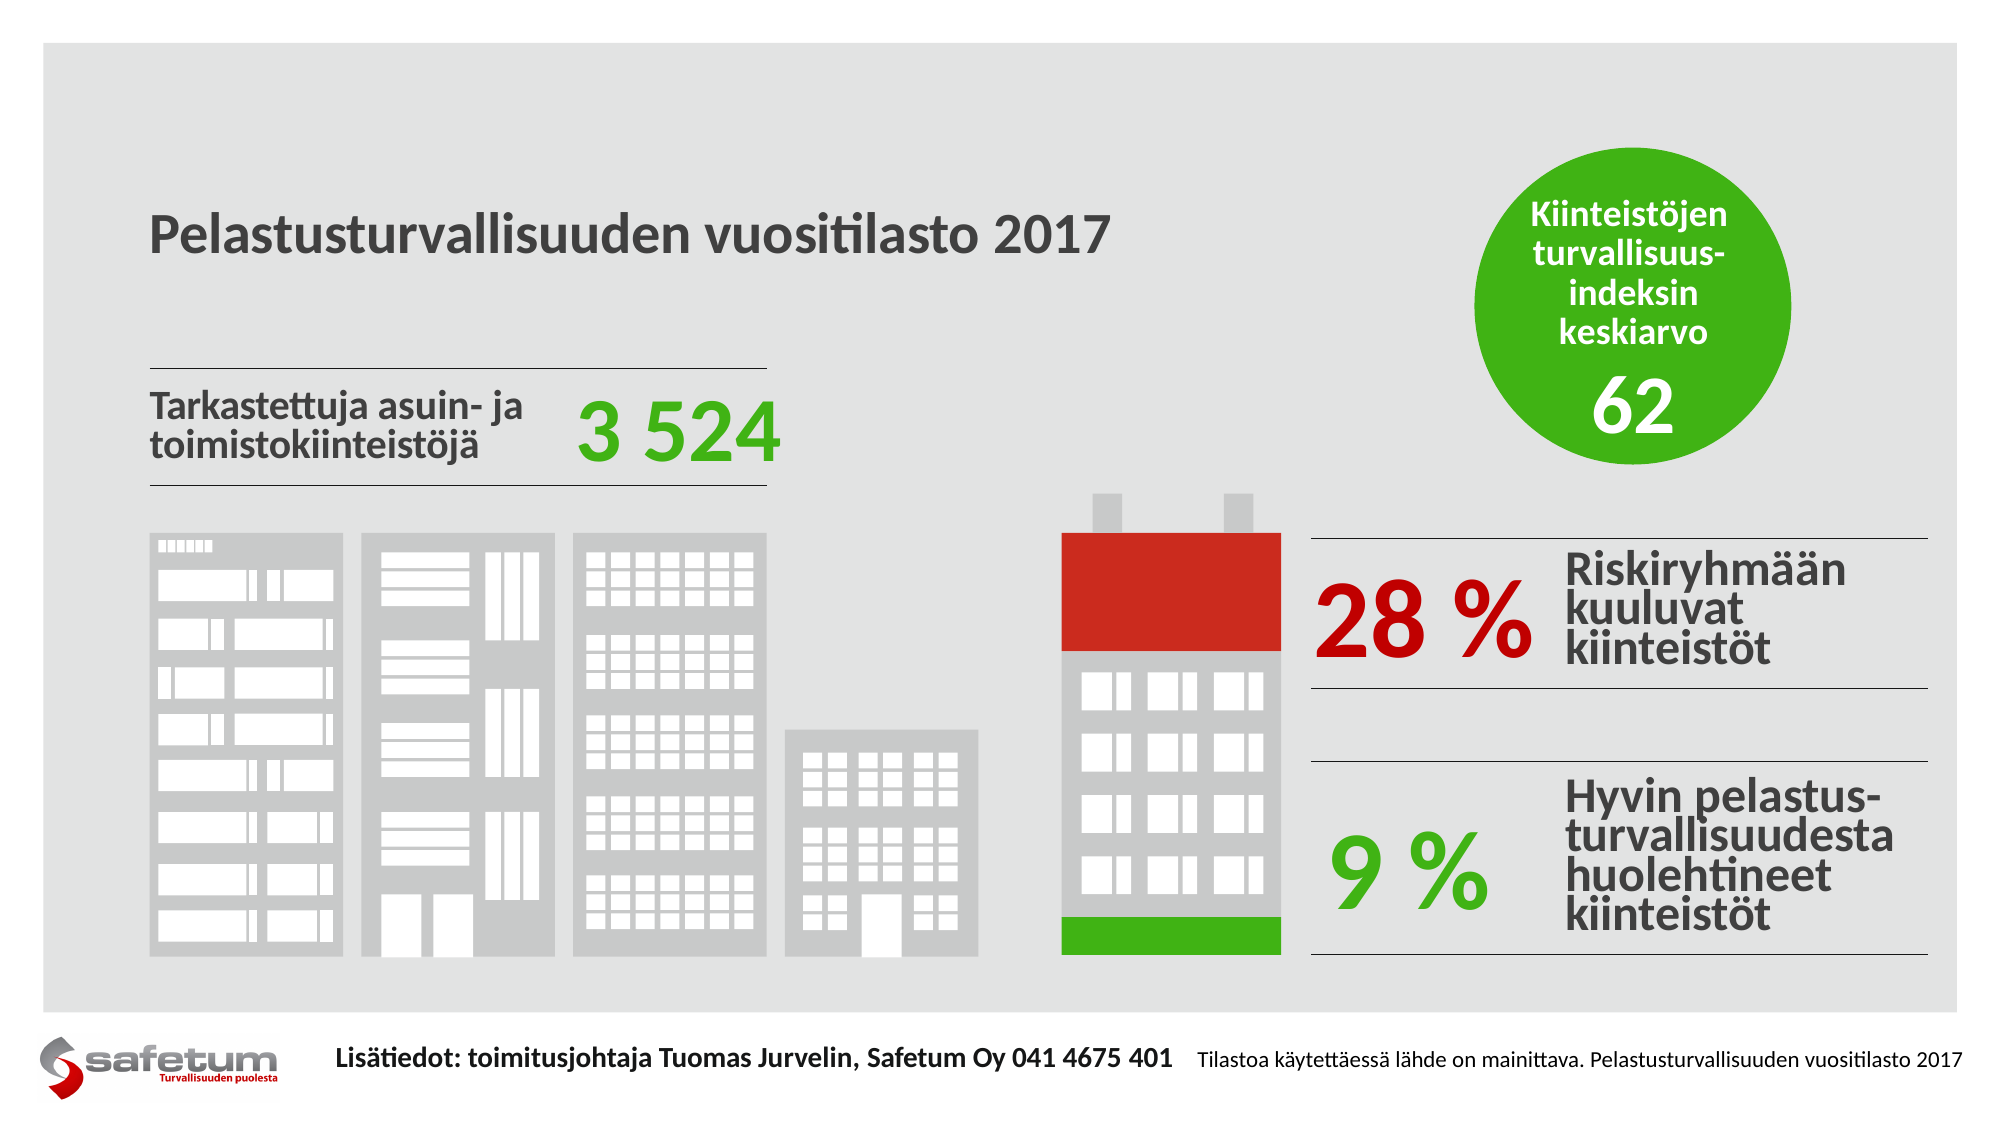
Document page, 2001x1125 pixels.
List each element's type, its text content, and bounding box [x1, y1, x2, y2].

text_box [586, 715, 606, 731]
text_box [803, 895, 823, 912]
text_box [1474, 191, 1544, 438]
text_box [709, 796, 729, 813]
text_box [586, 590, 606, 607]
text_box [1213, 795, 1245, 833]
text_box [361, 532, 555, 957]
text_box [523, 552, 540, 641]
text_box [784, 729, 979, 957]
text_box [611, 571, 631, 588]
text_box [635, 715, 655, 731]
text_box [158, 618, 208, 650]
text_box [734, 590, 754, 607]
text_box [660, 894, 680, 910]
text_box [586, 734, 606, 751]
text_box [1248, 795, 1264, 833]
text_box [381, 812, 470, 828]
text_box [734, 571, 754, 588]
text_box [586, 913, 606, 930]
text_box [635, 571, 655, 588]
text_box [635, 654, 655, 670]
text_box [1248, 672, 1264, 711]
text_box [586, 796, 606, 813]
text_box [1533, 147, 1733, 183]
text_box [195, 540, 204, 553]
text_box [883, 827, 903, 844]
text_box [709, 635, 729, 651]
text_box [709, 654, 729, 670]
text_box [267, 864, 317, 896]
text_box [685, 635, 705, 651]
text_box [938, 827, 958, 844]
text_box [381, 742, 470, 758]
text_box [709, 571, 729, 588]
text_box [709, 753, 729, 770]
text_box [1213, 733, 1245, 772]
text_box 3 524 [573, 367, 916, 480]
text_box [685, 552, 705, 569]
text_box [858, 790, 878, 807]
text_box Kiinteistöjen turvallisuus-­ indeksin keskiarvo [1523, 183, 1743, 402]
text_box [734, 815, 754, 832]
text_box [734, 834, 754, 851]
text_box [660, 673, 680, 689]
text_box [861, 894, 902, 958]
text_box [158, 569, 247, 602]
text_box [485, 688, 501, 777]
text_box [635, 796, 655, 813]
text_box [685, 875, 705, 891]
text_box [685, 796, 705, 813]
text_box [685, 894, 705, 910]
text_box [1061, 652, 1282, 917]
text_box [1116, 795, 1132, 833]
text_box [827, 895, 847, 912]
text_box [734, 875, 754, 891]
text_box [685, 590, 705, 607]
text_box [660, 734, 680, 751]
text_box [660, 875, 680, 891]
text_box [883, 846, 903, 863]
text_box [1213, 856, 1245, 895]
text_box [485, 811, 501, 900]
text_box Tilastoa käytettäessä lähde on mainittava. Pelastusturvallisuuden vuositilasto 2017 [1182, 1037, 2000, 1108]
text_box [913, 846, 933, 863]
text_box [234, 667, 323, 699]
text_box [611, 875, 631, 891]
text_box [734, 796, 754, 813]
text_box [1248, 733, 1264, 772]
text_box [635, 834, 655, 851]
text_box [158, 540, 167, 553]
text_box [1061, 532, 1282, 652]
text_box [611, 815, 631, 832]
text_box [827, 827, 847, 844]
text_box [1081, 856, 1112, 895]
text_box [204, 540, 213, 553]
text_box [611, 834, 631, 851]
text_box [660, 796, 680, 813]
text_box [586, 834, 606, 851]
text_box [827, 865, 847, 882]
text_box [883, 865, 903, 882]
text_box [883, 790, 903, 807]
text_box [611, 552, 631, 569]
text_box [1116, 672, 1132, 711]
text_box [1722, 192, 1792, 438]
text_box [611, 913, 631, 930]
text_box [685, 834, 705, 851]
text_box [685, 571, 705, 588]
text_box [913, 914, 933, 931]
text_box [938, 790, 958, 807]
text_box [660, 753, 680, 770]
text_box [611, 894, 631, 910]
text_box Pelastusturvallisuuden vuositilasto 2017 [147, 192, 1520, 265]
text_box [709, 894, 729, 910]
text_box [586, 552, 606, 569]
text_box [611, 590, 631, 607]
text_box [660, 834, 680, 851]
text_box [938, 914, 958, 931]
text_box [858, 752, 878, 769]
text_box [913, 752, 933, 769]
text_box [1081, 733, 1112, 772]
text_box 62 [1544, 347, 1722, 450]
text_box [803, 846, 823, 863]
text_box [913, 771, 933, 788]
text_box [660, 590, 680, 607]
text_box [186, 540, 194, 553]
text_box [381, 571, 470, 588]
text_box [827, 771, 847, 788]
text_box [734, 654, 754, 670]
text_box [1566, 450, 1700, 465]
text_box [586, 894, 606, 910]
text_box [1213, 672, 1245, 711]
text_box 28 % [1311, 543, 1571, 681]
text_box [504, 552, 520, 641]
text_box [685, 673, 705, 689]
text_box [734, 715, 754, 731]
text_box [803, 771, 823, 788]
text_box [586, 654, 606, 670]
text_box [1061, 917, 1282, 955]
text_box [635, 894, 655, 910]
text_box [573, 532, 767, 957]
text_box [1147, 795, 1179, 833]
text_box [938, 865, 958, 882]
text_box [635, 875, 655, 891]
text_box [709, 734, 729, 751]
text_box [167, 540, 176, 553]
text_box [709, 815, 729, 832]
text_box [158, 812, 247, 844]
text_box [635, 913, 655, 930]
text_box [611, 635, 631, 651]
text_box [1147, 856, 1179, 895]
text_box [660, 571, 680, 588]
text_box [685, 715, 705, 731]
text_box [611, 673, 631, 689]
text_box [1147, 733, 1179, 772]
text_box [381, 640, 470, 657]
text_box [660, 654, 680, 670]
text_box [1223, 493, 1254, 533]
text_box [709, 552, 729, 569]
text_box [883, 752, 903, 769]
text_box [803, 914, 823, 931]
text_box [283, 569, 334, 602]
text_box [685, 815, 705, 832]
text_box [611, 796, 631, 813]
text_box [381, 590, 470, 607]
text_box [803, 865, 823, 882]
text_box [283, 759, 334, 792]
text_box [586, 753, 606, 770]
text_box [938, 895, 958, 912]
text_box [803, 827, 823, 844]
text_box [883, 771, 903, 788]
text_box [1182, 672, 1198, 711]
text_box [803, 752, 823, 769]
text_box [381, 894, 422, 958]
text_box [827, 790, 847, 807]
text_box [635, 673, 655, 689]
text_box [234, 618, 323, 650]
text_box [586, 875, 606, 891]
text_box 9 % [1324, 794, 1520, 932]
text_box [734, 552, 754, 569]
text_box [611, 654, 631, 670]
text_box [176, 540, 185, 553]
text_box [709, 913, 729, 930]
text_box [523, 688, 540, 777]
text_box [149, 532, 344, 957]
text_box Lisätiedot: toimitusjohtaja Tuomas Jurvelin, Safetum Oy 041 4675 401 [333, 1036, 1254, 1074]
text_box [158, 714, 208, 746]
text_box Riskiryhmään kuuluvat kiinteistöt [1571, 545, 1944, 675]
text_box [611, 715, 631, 731]
text_box [709, 673, 729, 689]
text_box [734, 894, 754, 910]
text_box Tarkastettuja asuin­- ja toimistokiinteistöjä [147, 378, 573, 468]
text_box [913, 827, 933, 844]
text_box [381, 659, 470, 676]
text_box [685, 753, 705, 770]
text_box [660, 913, 680, 930]
text_box [660, 715, 680, 731]
text_box [827, 914, 847, 931]
text_box [158, 910, 247, 942]
text_box [635, 815, 655, 832]
picture [37, 1033, 280, 1103]
text_box [611, 753, 631, 770]
text_box [158, 864, 247, 896]
text_box [267, 910, 317, 942]
text_box [1092, 493, 1123, 533]
text_box [858, 771, 878, 788]
text_box Hyvin pelastus-­ turvallisuudesta huolehtineet kiinteistöt [1562, 772, 1919, 941]
text_box [586, 635, 606, 651]
text_box [504, 688, 520, 777]
text_box [635, 590, 655, 607]
text_box [1081, 672, 1112, 711]
text_box [1081, 795, 1112, 833]
text_box [586, 815, 606, 832]
text_box [381, 831, 470, 847]
text_box [913, 790, 933, 807]
text_box [827, 752, 847, 769]
text_box [913, 895, 933, 912]
text_box [381, 850, 470, 866]
text_box [485, 552, 501, 641]
text_box [709, 590, 729, 607]
text_box [660, 552, 680, 569]
text_box [1248, 856, 1264, 895]
text_box [660, 815, 680, 832]
text_box [709, 875, 729, 891]
text_box [938, 846, 958, 863]
text_box [1116, 856, 1132, 895]
text_box [158, 759, 247, 792]
text_box [938, 752, 958, 769]
text_box [433, 894, 474, 958]
text_box [803, 790, 823, 807]
text_box [858, 865, 878, 882]
text_box [685, 654, 705, 670]
text_box [858, 846, 878, 863]
text_box [1116, 733, 1132, 772]
text_box [504, 811, 520, 900]
text_box [611, 734, 631, 751]
text_box [938, 771, 958, 788]
text_box [827, 846, 847, 863]
text_box [1182, 733, 1198, 772]
text_box [734, 753, 754, 770]
text_box [709, 834, 729, 851]
text_box [1147, 672, 1179, 711]
text_box [1182, 856, 1198, 895]
text_box [734, 734, 754, 751]
text_box [635, 753, 655, 770]
text_box [381, 678, 470, 695]
text_box [858, 827, 878, 844]
text_box [635, 635, 655, 651]
text_box [734, 635, 754, 651]
text_box [660, 635, 680, 651]
text_box [267, 812, 317, 844]
text_box [174, 667, 225, 699]
text_box [586, 571, 606, 588]
text_box [734, 913, 754, 930]
text_box [523, 811, 540, 900]
text_box [381, 552, 470, 569]
text_box [685, 734, 705, 751]
text_box [381, 723, 470, 739]
text_box [913, 865, 933, 882]
text_box [234, 713, 323, 745]
text_box [734, 673, 754, 689]
text_box [586, 673, 606, 689]
text_box [635, 734, 655, 751]
text_box [685, 913, 705, 930]
text_box [1182, 795, 1198, 833]
text_box [381, 761, 470, 777]
text_box [709, 715, 729, 731]
text_box [635, 552, 655, 569]
